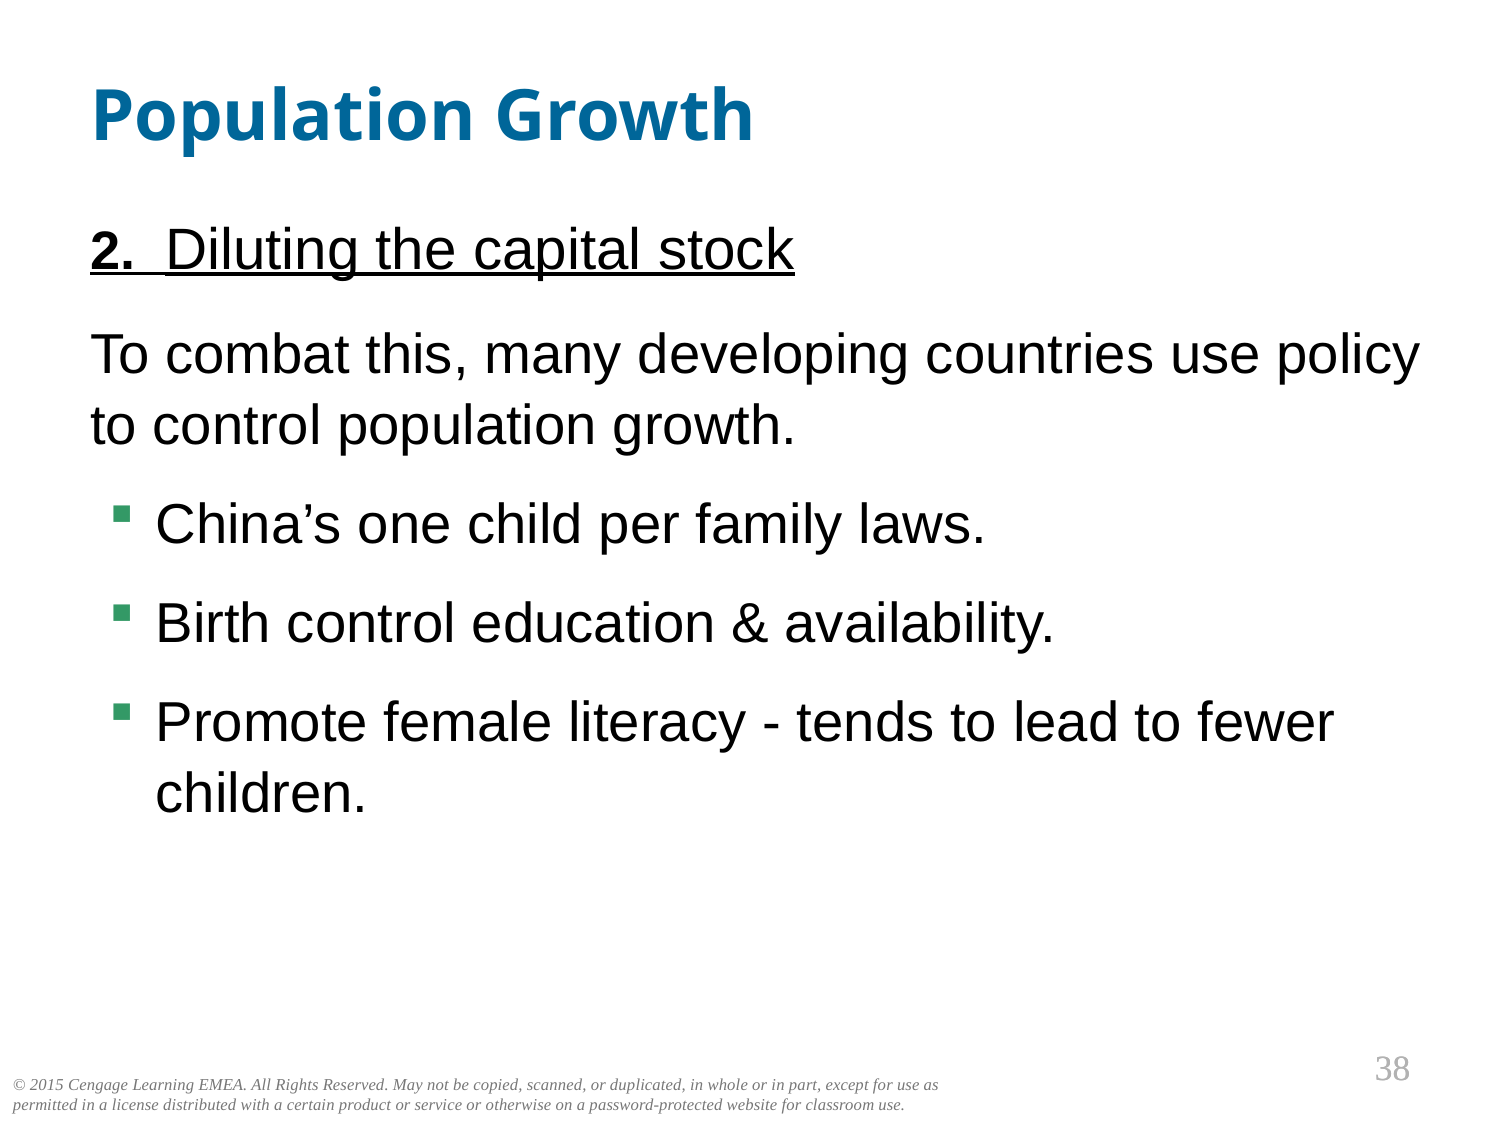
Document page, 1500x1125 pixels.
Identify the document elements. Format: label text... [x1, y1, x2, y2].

list To combat this, many developing countries use policy to control population growth. China’s one child per family laws. Birth control education & availability. Promote female literacy - tends to lead to fewer children. [74, 305, 1440, 980]
text_box 2. Diluting the capital stock [75, 200, 1426, 313]
title Population Growth [74, 37, 1426, 188]
